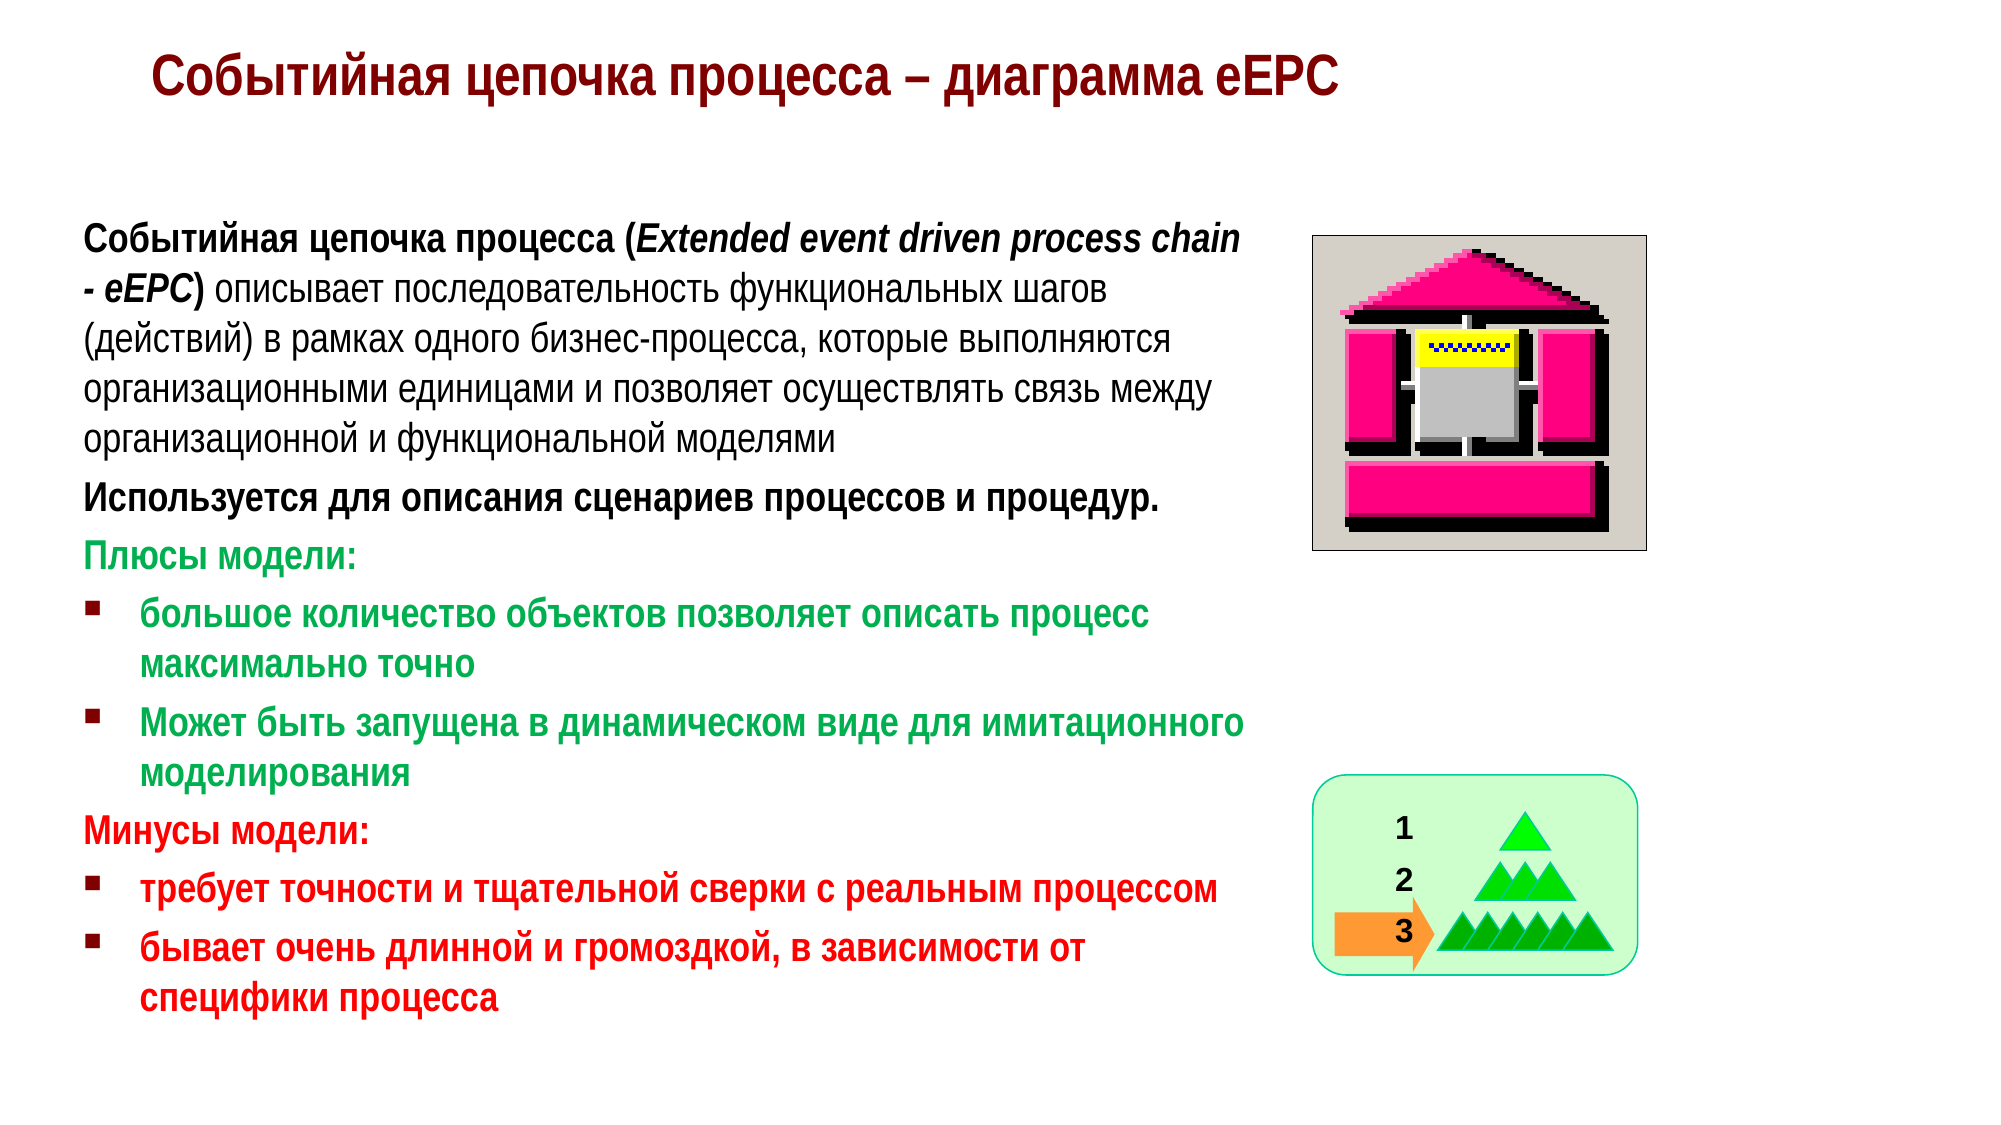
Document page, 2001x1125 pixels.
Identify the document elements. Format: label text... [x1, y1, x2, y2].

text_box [1312, 774, 1638, 975]
title Событийная цепочка процесса – диаграмма eEPC [136, 37, 1867, 138]
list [1312, 235, 1647, 551]
list Событийная цепочка процесса (Extended event driven process chain - eEPC) описывает последовательность функциональных шагов (действий) в рамках одного бизнес-процесса, которые выполняются организационными единицами и позволяет осуществлять связь между организационной и функциональной моделями Используется для описания сценариев процессов и процедур. Плюсы модели: большое количество объектов позволяет описать процесс максимально точно Может быть запущена в динамическом виде для имитационного моделирования Минусы модели: требует точности и тщательной сверки с реальным процессом бывает очень длинной и громоздкой, в зависимости от специфики процесса [68, 203, 1263, 1101]
